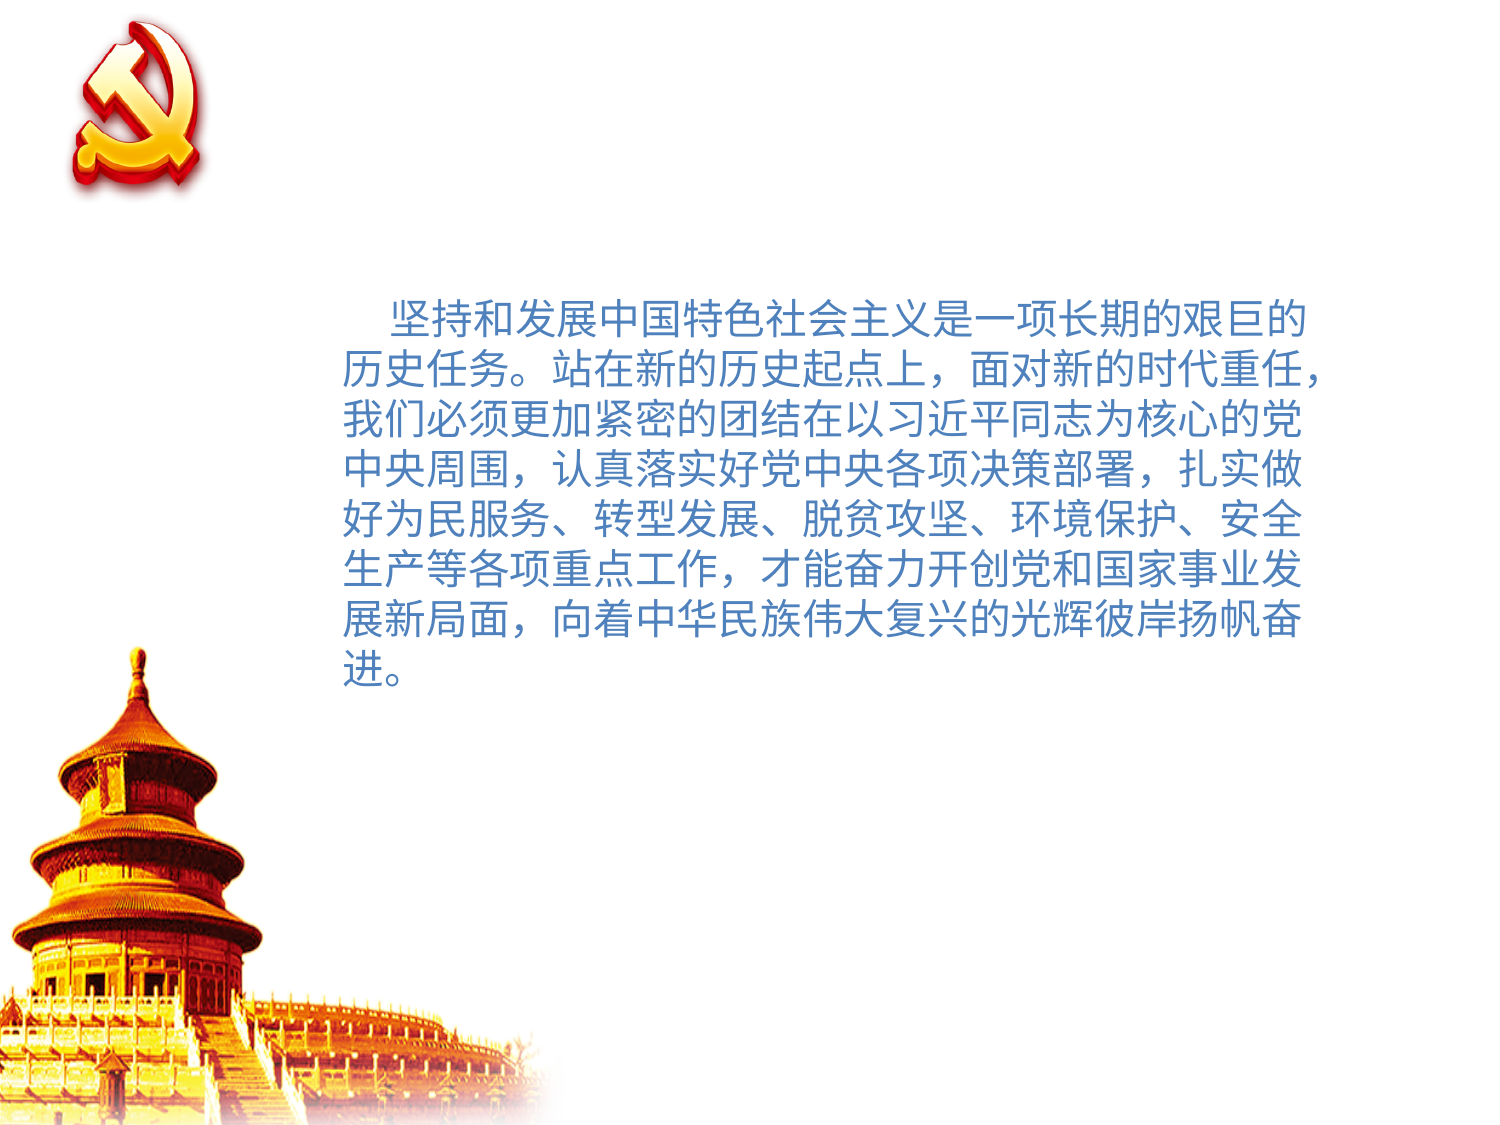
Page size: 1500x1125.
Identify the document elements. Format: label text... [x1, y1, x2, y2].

picture [0, 534, 652, 1125]
text_box 坚持和发展中国特色社会主义是一项长期的艰巨的历史任务。站在新的历史起点上，面对新的时代重任，我们必须更加紧密的团结在以习近平同志为核心的党中央周围，认真落实好党中央各项决策部署，扎实做好为民服务、转型发展、脱贫攻坚、环境保护、安全生产等各项重点工作，才能奋力开创党和国家事业发展新局面，向着中华民族伟大复兴的光辉彼岸扬帆奋进。 [328, 285, 1331, 700]
picture [6, 0, 253, 218]
